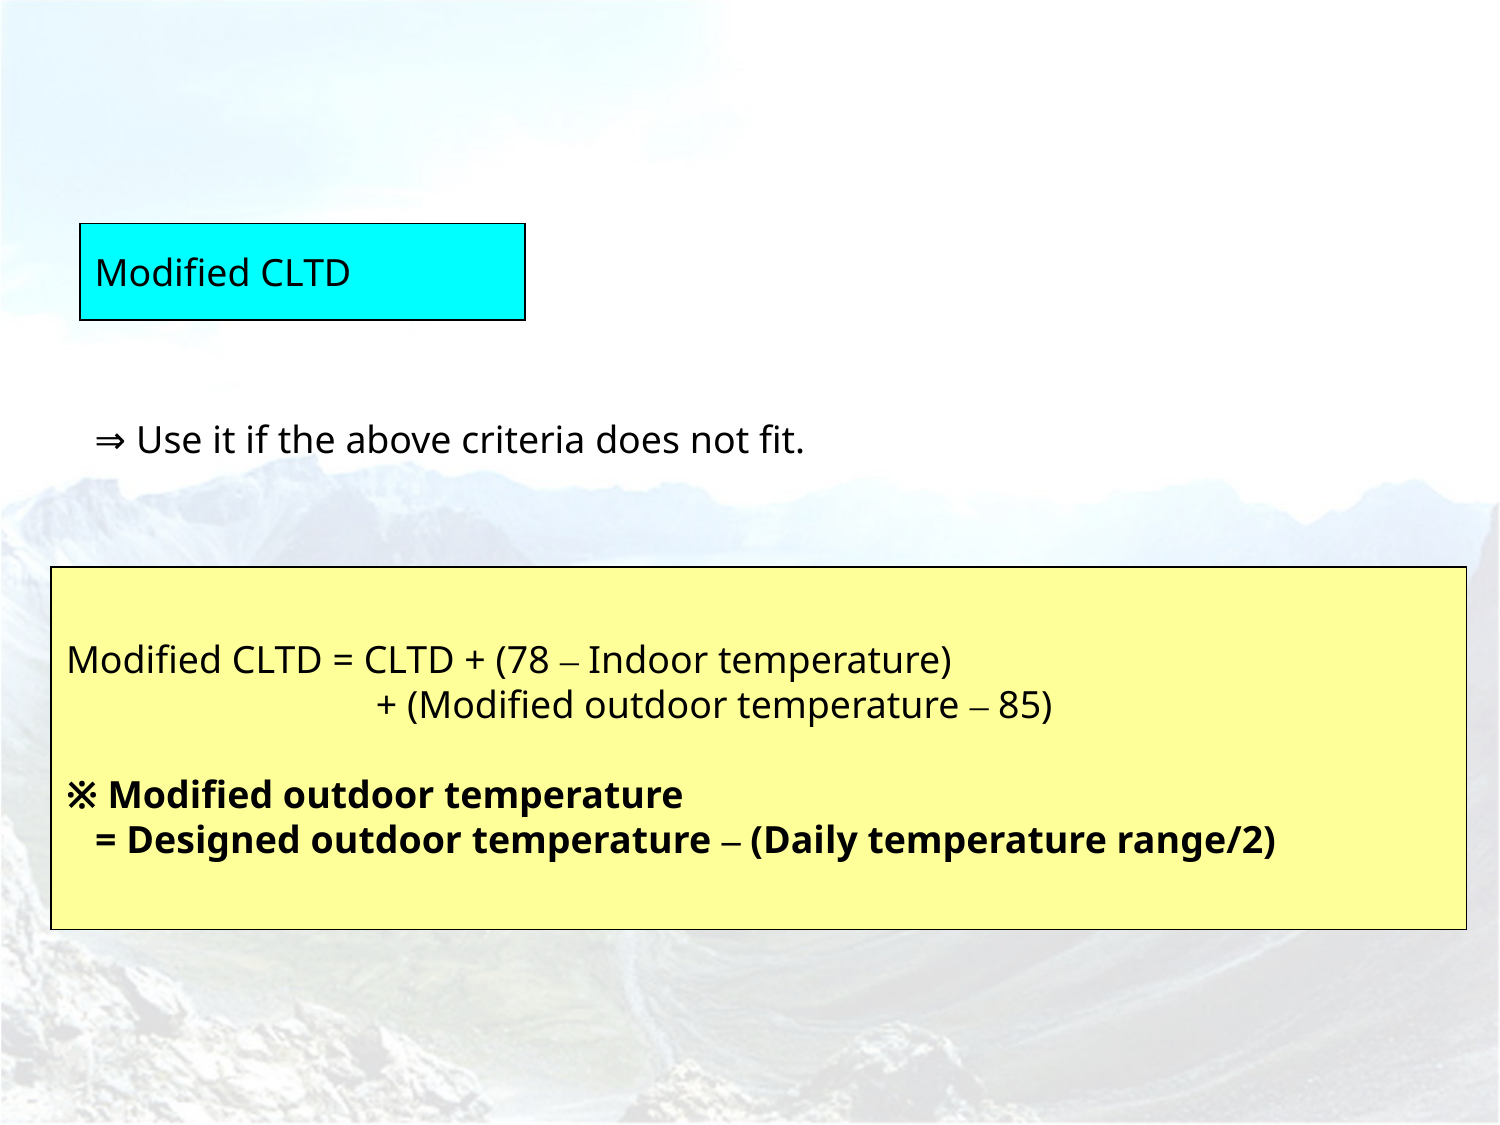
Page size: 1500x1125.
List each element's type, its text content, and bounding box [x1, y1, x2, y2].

text_box Modified CLTD = CLTD + (78 – Indoor temperature) + (Modified outdoor temperature – 85) ※ Modified outdoor temperature = Designed outdoor temperature – (Daily temperature range/2) [51, 567, 1467, 930]
text_box ⇒ Use it if the above criteria does not fit. [79, 345, 1407, 469]
text_box [0, 0, 1500, 1125]
text_box Modified CLTD [79, 223, 525, 320]
